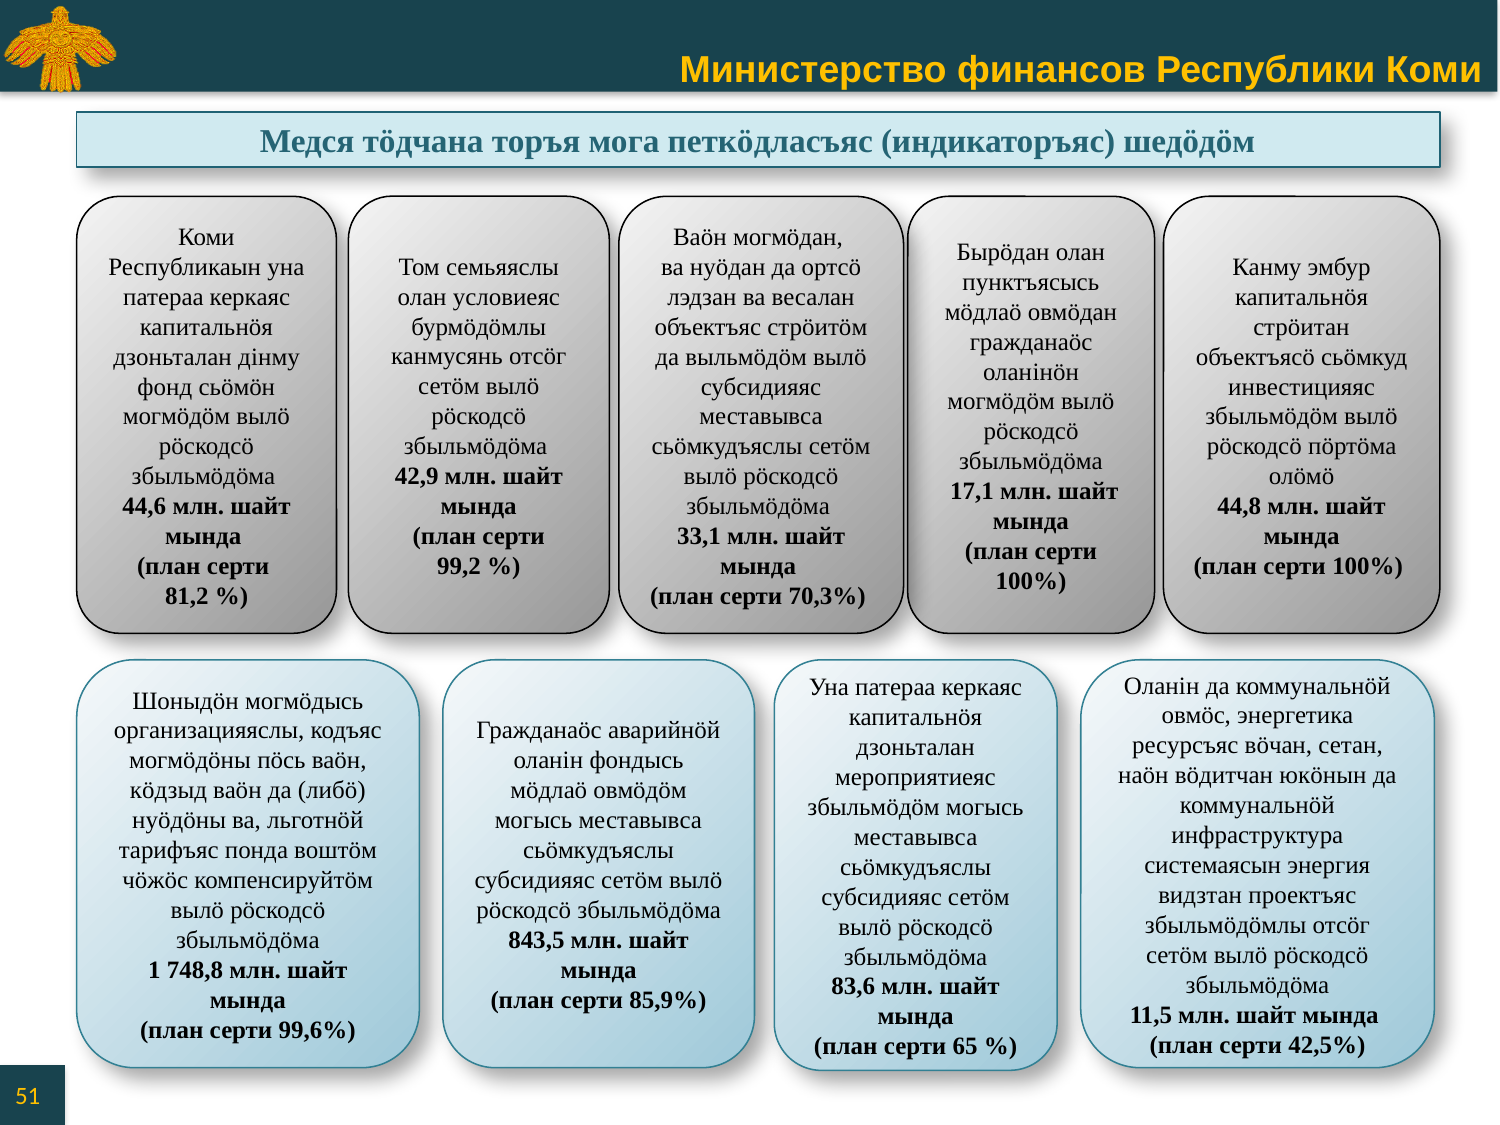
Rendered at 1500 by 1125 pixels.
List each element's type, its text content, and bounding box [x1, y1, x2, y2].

picture [0, 0, 124, 114]
text_box Ваӧн могмӧдан, ва нуӧдан да ортсӧ лэдзан ва весалан объектъяс стрӧитӧм да выльмӧдӧм вылӧ субсидияяс меставывса сьӧмкудъяслы сетӧм вылӧ рӧскодсӧ збыльмӧдӧма 33,1 млн. шайт мында (план серти 70,3%) [618, 195, 905, 635]
text_box Коми Республикаын уна патераа керкаяс капитальнӧя дзоньталан дiнму фонд сьӧмӧн могмӧдӧм вылӧ рӧскодсӧ збыльмӧдӧма 44,6 млн. шайт мында (план серти 81,2 %) [75, 195, 338, 635]
text_box Медся тӧдчана торъя мога петкӧдласъяс (индикаторъяс) шедӧдӧм [76, 111, 1441, 168]
text_box Уна патераа керкаяс капитальнӧя дзоньталан мероприятиеяс збыльмӧдӧм могысь меставывса сьӧмкудъяслы субсидияяс сетӧм вылӧ рӧскодсӧ збыльмӧдӧма 83,6 млн. шайт мында (план серти 65 %) [773, 659, 1058, 1072]
text_box Канму эмбур капитальнӧя стрӧитан объектъясӧ сьӧмкуд инвестицияяс збыльмӧдӧм вылӧ рӧскодсӧ пӧртӧма олӧмӧ 44,8 млн. шайт мында (план серти 100%) [1162, 195, 1441, 635]
text_box Оланiн да коммунальнӧй овмӧс, энергетика ресурсъяс вӧчан, сетан, наӧн вӧдитчан юкӧнын да коммунальнӧй инфраструктура системаясын энергия видзтан проектъяс збыльмӧдӧмлы отсӧг сетӧм вылӧ рӧскодсӧ збыльмӧдӧма 11,5 млн. шайт мында (план серти 42,5%) [1079, 658, 1436, 1069]
text_box Шоныдӧн могмӧдысь организацияяслы, кодъяс могмӧдӧны пӧсь ваӧн, кӧдзыд ваӧн да (либӧ) нуӧдӧны ва, льготнӧй тарифъяс понда воштӧм чӧжӧс компенсируйтӧм вылӧ рӧскодсӧ збыльмӧдӧма 1 748,8 млн. шайт мында (план серти 99,6%) [75, 658, 421, 1069]
text_box Том семьяяслы олан условиеяс бурмӧдӧмлы канмусянь отсӧг сетӧм вылӧ рӧскодсӧ збыльмӧдӧма 42,9 млн. шайт мында (план серти 99,2 %) [347, 195, 611, 635]
slide_number 51 [0, 1065, 65, 1125]
text_box Бырӧдан олан пунктъясысь мӧдлаӧ овмӧдан гражданаӧс оланiнӧн могмӧдӧм вылӧ рӧскодсӧ збыльмӧдӧма 17,1 млн. шайт мында (план серти 100%) [912, 195, 1156, 635]
text_box Гражданаӧс аварийнӧй оланiн фондысь мӧдлаӧ овмӧдӧм могысь меставывса сьӧмкудъяслы субсидияяс сетӧм вылӧ рӧскодсӧ збыльмӧдӧма 843,5 млн. шайт мында (план серти 85,9%) [442, 658, 756, 1069]
